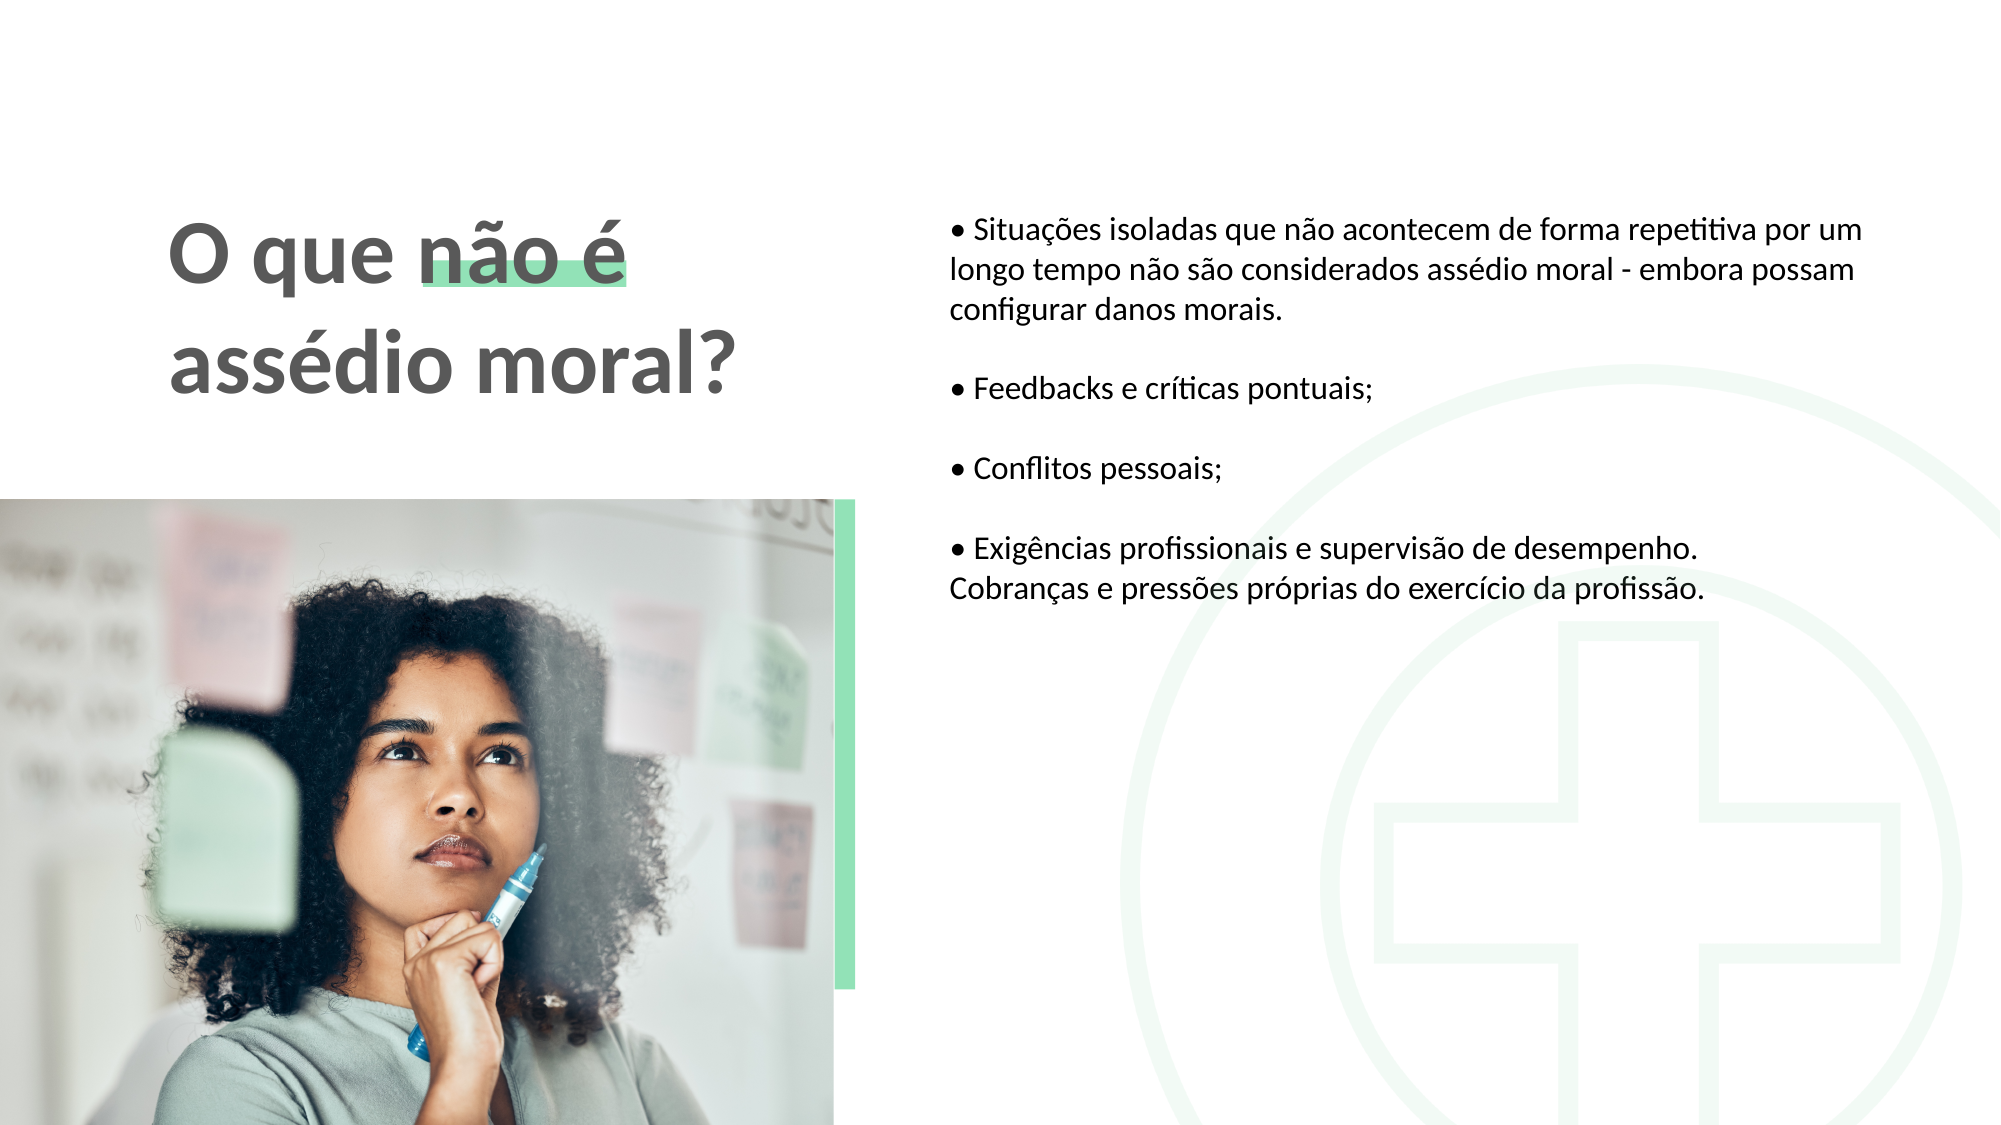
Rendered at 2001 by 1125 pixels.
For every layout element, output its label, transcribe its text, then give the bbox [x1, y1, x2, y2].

text_box • Situações isoladas que não acontecem de forma repetitiva por um longo tempo não são considerados assédio moral - embora possam configurar danos morais. ​ • Feedbacks e críticas pontuais;​ • Conflitos pessoais;​ • Exigências profissionais e supervisão de desempenho.​ Cobranças e pressões próprias do exercício da profissão. [934, 199, 1921, 614]
picture [0, 499, 834, 1125]
picture [1120, 364, 2000, 1125]
text_box O que não é assédio moral? [154, 184, 795, 419]
text_box [834, 498, 856, 990]
